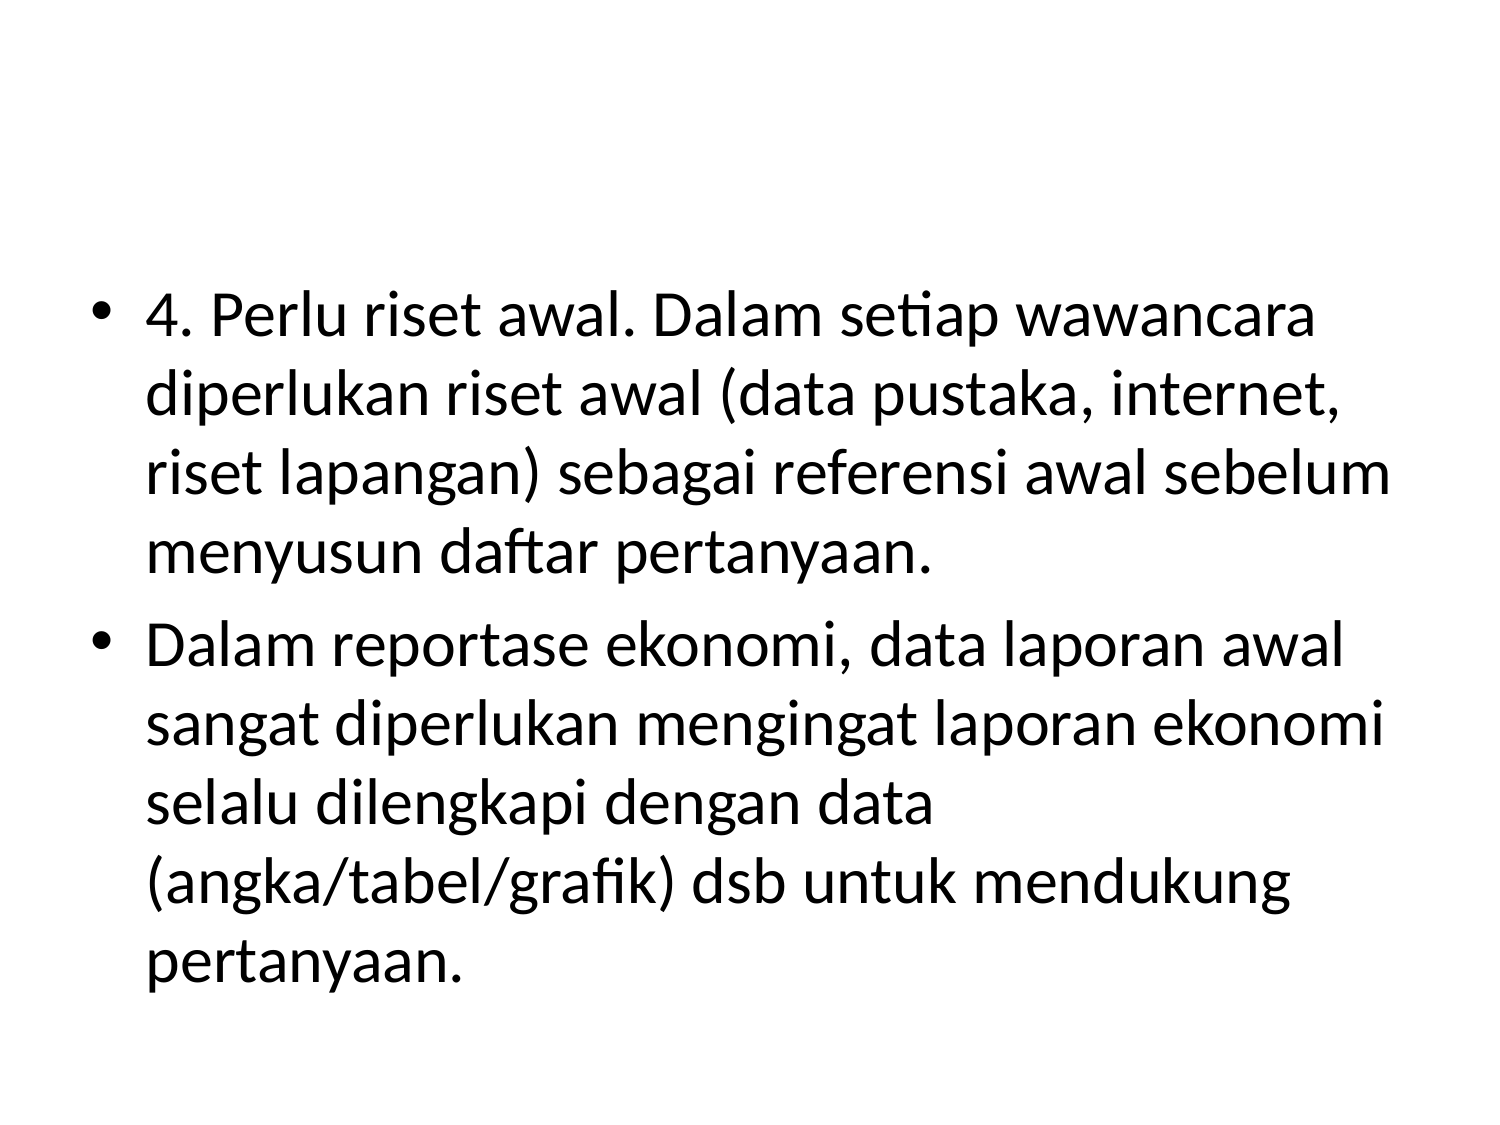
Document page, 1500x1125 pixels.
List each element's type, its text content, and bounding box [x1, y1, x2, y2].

list 4. Perlu riset awal. Dalam setiap wawancara diperlukan riset awal (data pustaka, internet, riset lapangan) sebagai referensi awal sebelum menyusun daftar pertanyaan. Dalam reportase ekonomi, data laporan awal sangat diperlukan mengingat laporan ekonomi selalu dilengkapi dengan data (angka/tabel/grafik) dsb untuk mendukung pertanyaan. [75, 262, 1425, 1005]
